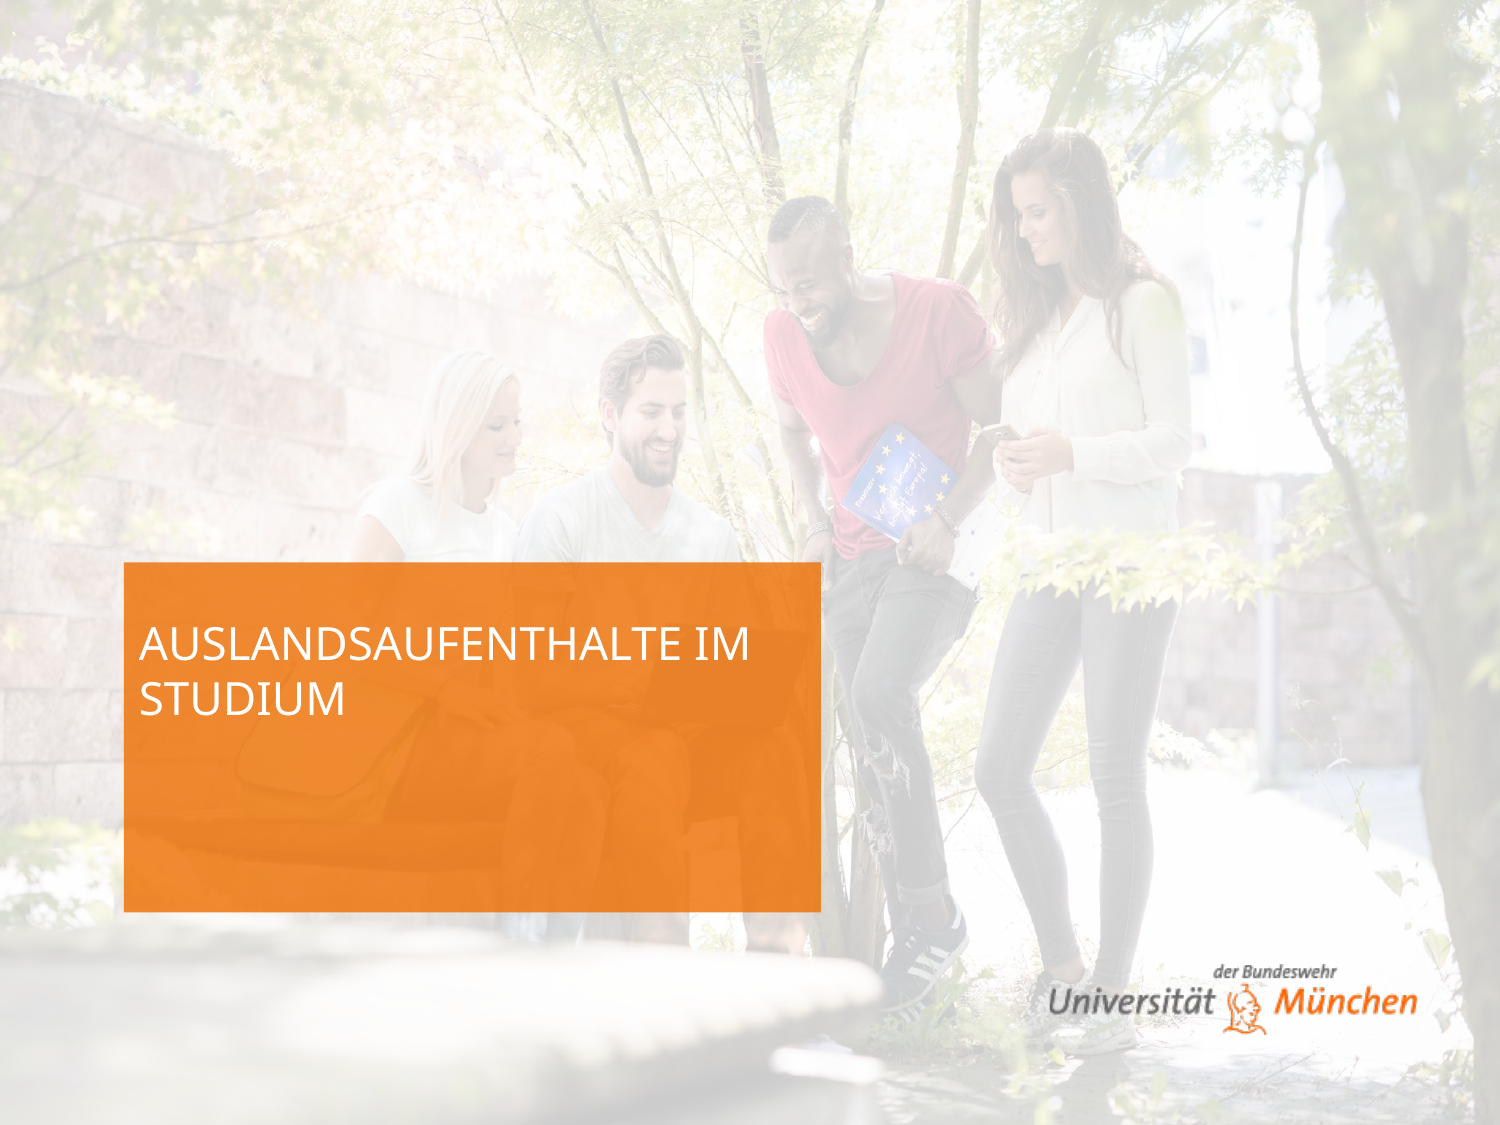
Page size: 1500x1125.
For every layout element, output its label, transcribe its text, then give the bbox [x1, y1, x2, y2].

text_box AUSLANDSAUFENTHALTE IM STUDIUM [123, 562, 821, 913]
picture [1045, 963, 1424, 1036]
